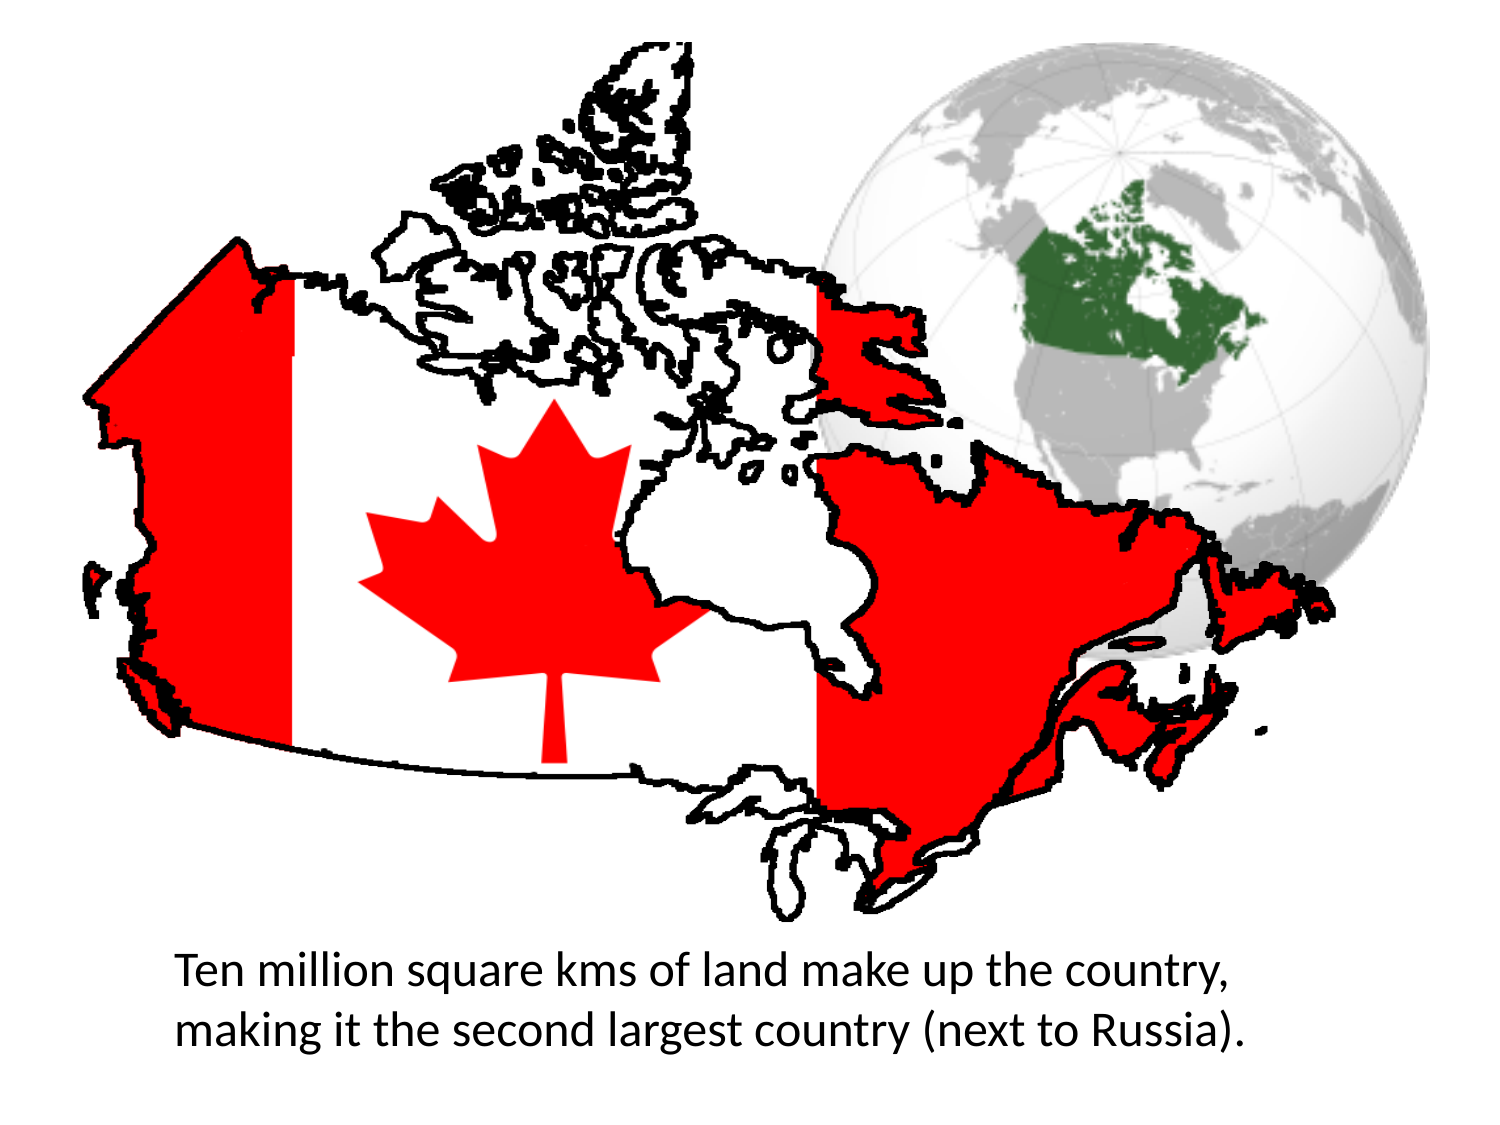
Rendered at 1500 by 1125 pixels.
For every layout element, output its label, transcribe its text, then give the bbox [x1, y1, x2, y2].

text_box Ten million square kms of land make up the country, making it the second largest country (next to Russia). [159, 928, 1400, 1064]
picture [64, 41, 1431, 930]
